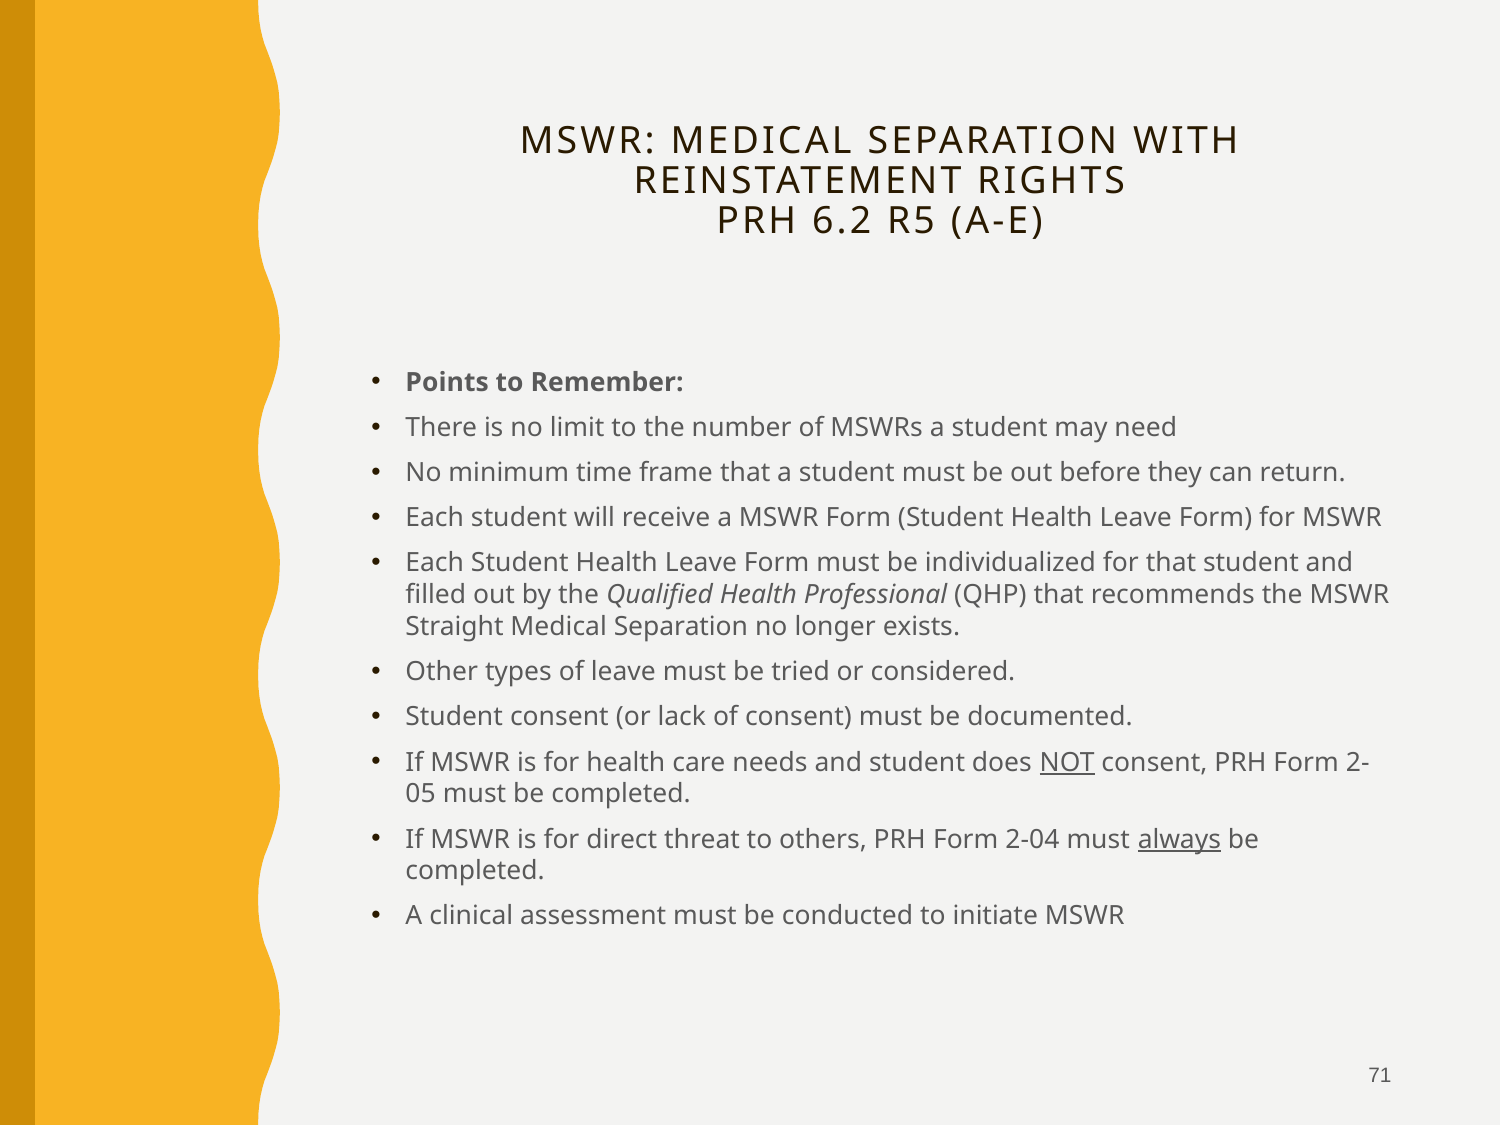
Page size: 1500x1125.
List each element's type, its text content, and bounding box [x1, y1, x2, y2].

text_box [36, 0, 280, 1125]
list Points to Remember: There is no limit to the number of MSWRs a student may need No minimum time frame that a student must be out before they can return. Each student will receive a MSWR Form (Student Health Leave Form) for MSWR Each Student Health Leave Form must be individualized for that student and filled out by the Qualified Health Professional (QHP) that recommends the MSWR Straight Medical Separation no longer exists. Other types of leave must be tried or considered. Student consent (or lack of consent) must be documented. If MSWR is for health care needs and student does NOT consent, PRH Form 2-05 must be completed. If MSWR is for direct threat to others, PRH Form 2-04 must always be completed. A clinical assessment must be conducted to initiate MSWR [356, 357, 1407, 965]
text_box [0, 0, 36, 1125]
title MSWR: Medical Separation with Reinstatement Rights PRH 6.2 R5 (a-e) [356, 62, 1407, 295]
slide_number 71 [1236, 1045, 1407, 1103]
text_box [259, 0, 1500, 1125]
